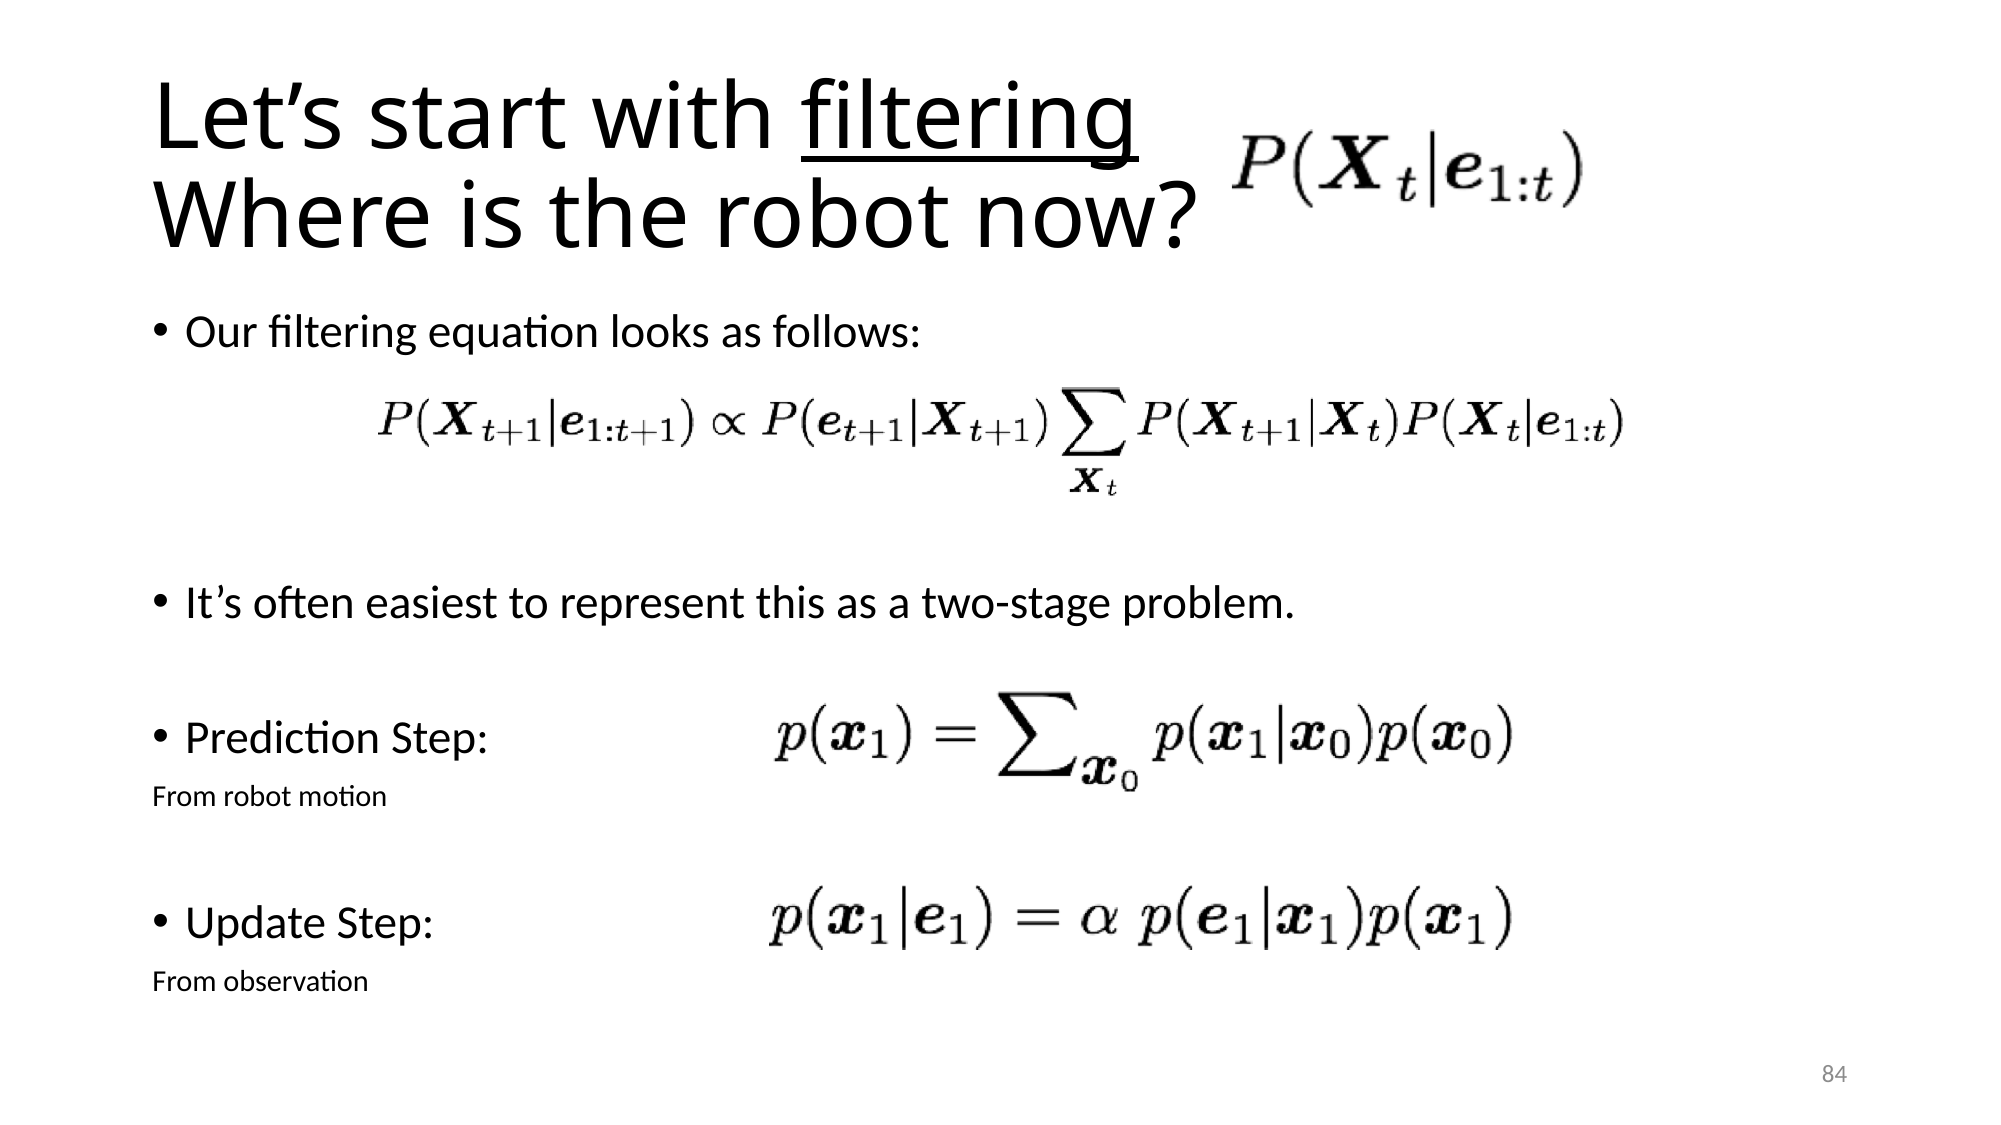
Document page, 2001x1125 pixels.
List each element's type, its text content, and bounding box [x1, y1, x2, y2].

title Let’s start with filtering Where is the robot now? [137, 59, 1863, 278]
picture [362, 364, 1638, 509]
picture [764, 664, 1528, 814]
picture [1203, 96, 1622, 235]
list Our filtering equation looks as follows: It’s often easiest to represent this as a two-stage problem. Prediction Step: From robot motion Update Step: From observation [137, 299, 1863, 1014]
slide_number 84 [1412, 1042, 1863, 1103]
picture [743, 845, 1548, 995]
